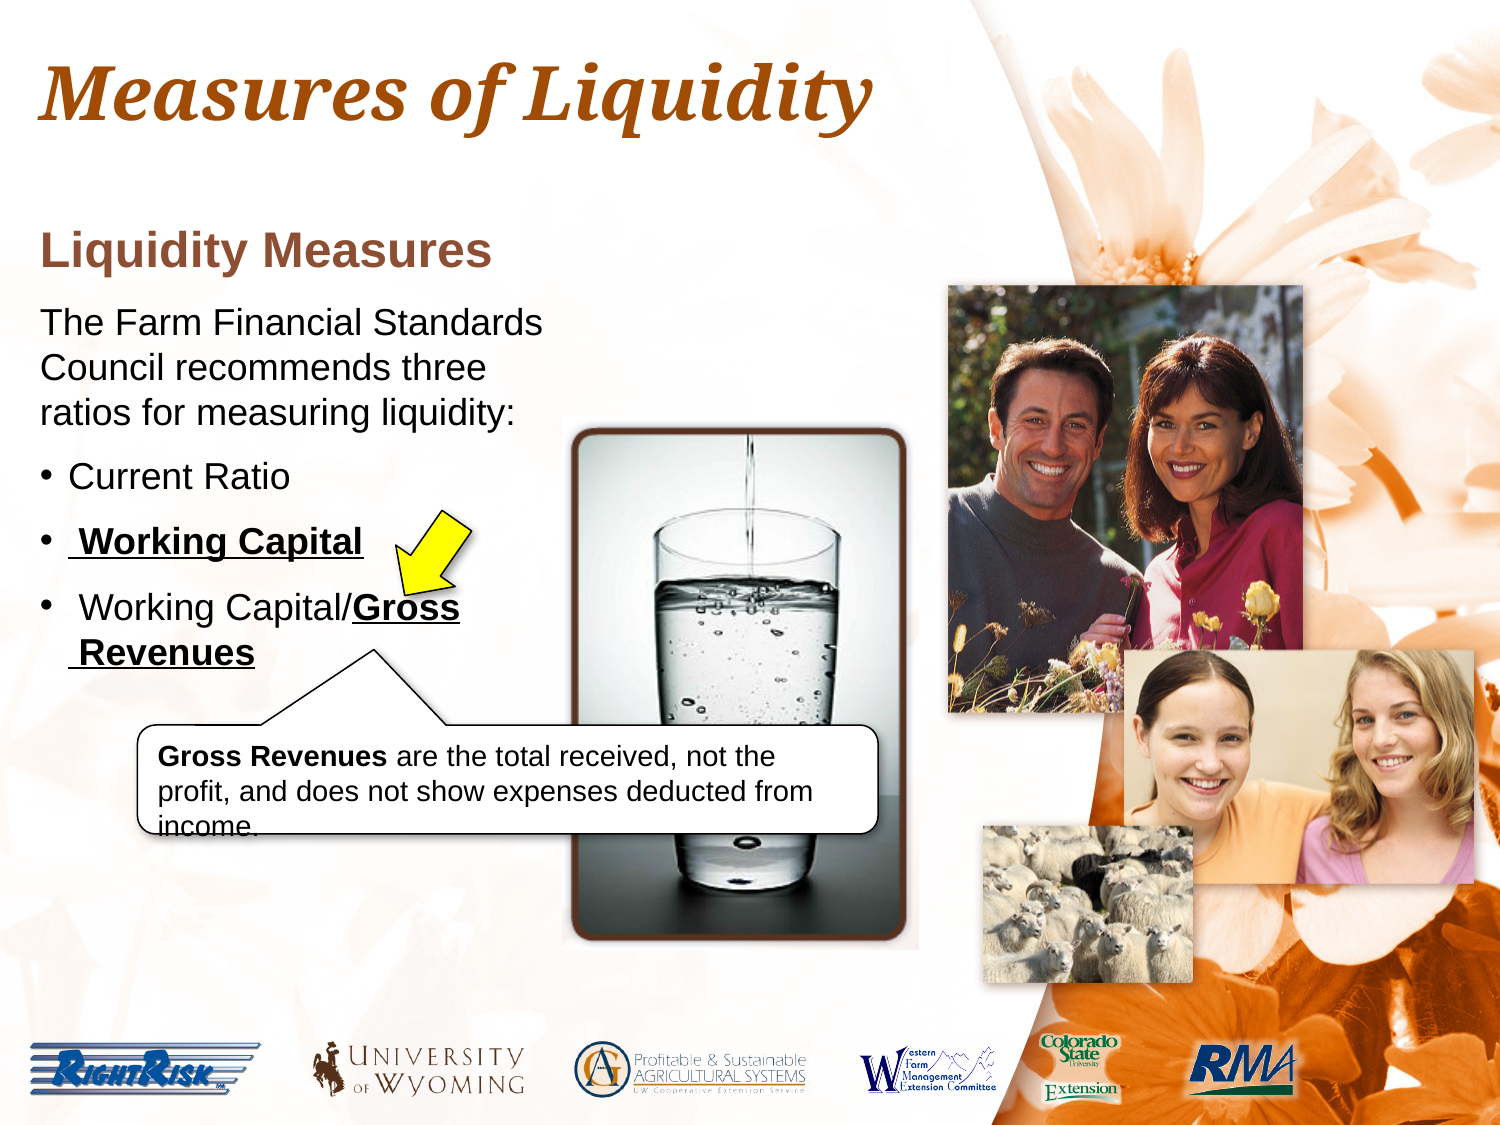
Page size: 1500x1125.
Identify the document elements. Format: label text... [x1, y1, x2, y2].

text_box Gross Revenues are the total received, not the profit, and does not show expenses deducted from income. [137, 649, 556, 834]
title Measures of Liquidity [24, 24, 1338, 155]
list Liquidity Measures The Farm Financial Standards Council recommends three ratios for measuring liquidity: Current Ratio Working Capital Working Capital/Gross Revenues [24, 179, 925, 1013]
text_box [395, 510, 472, 596]
picture [0, 0, 1500, 1125]
